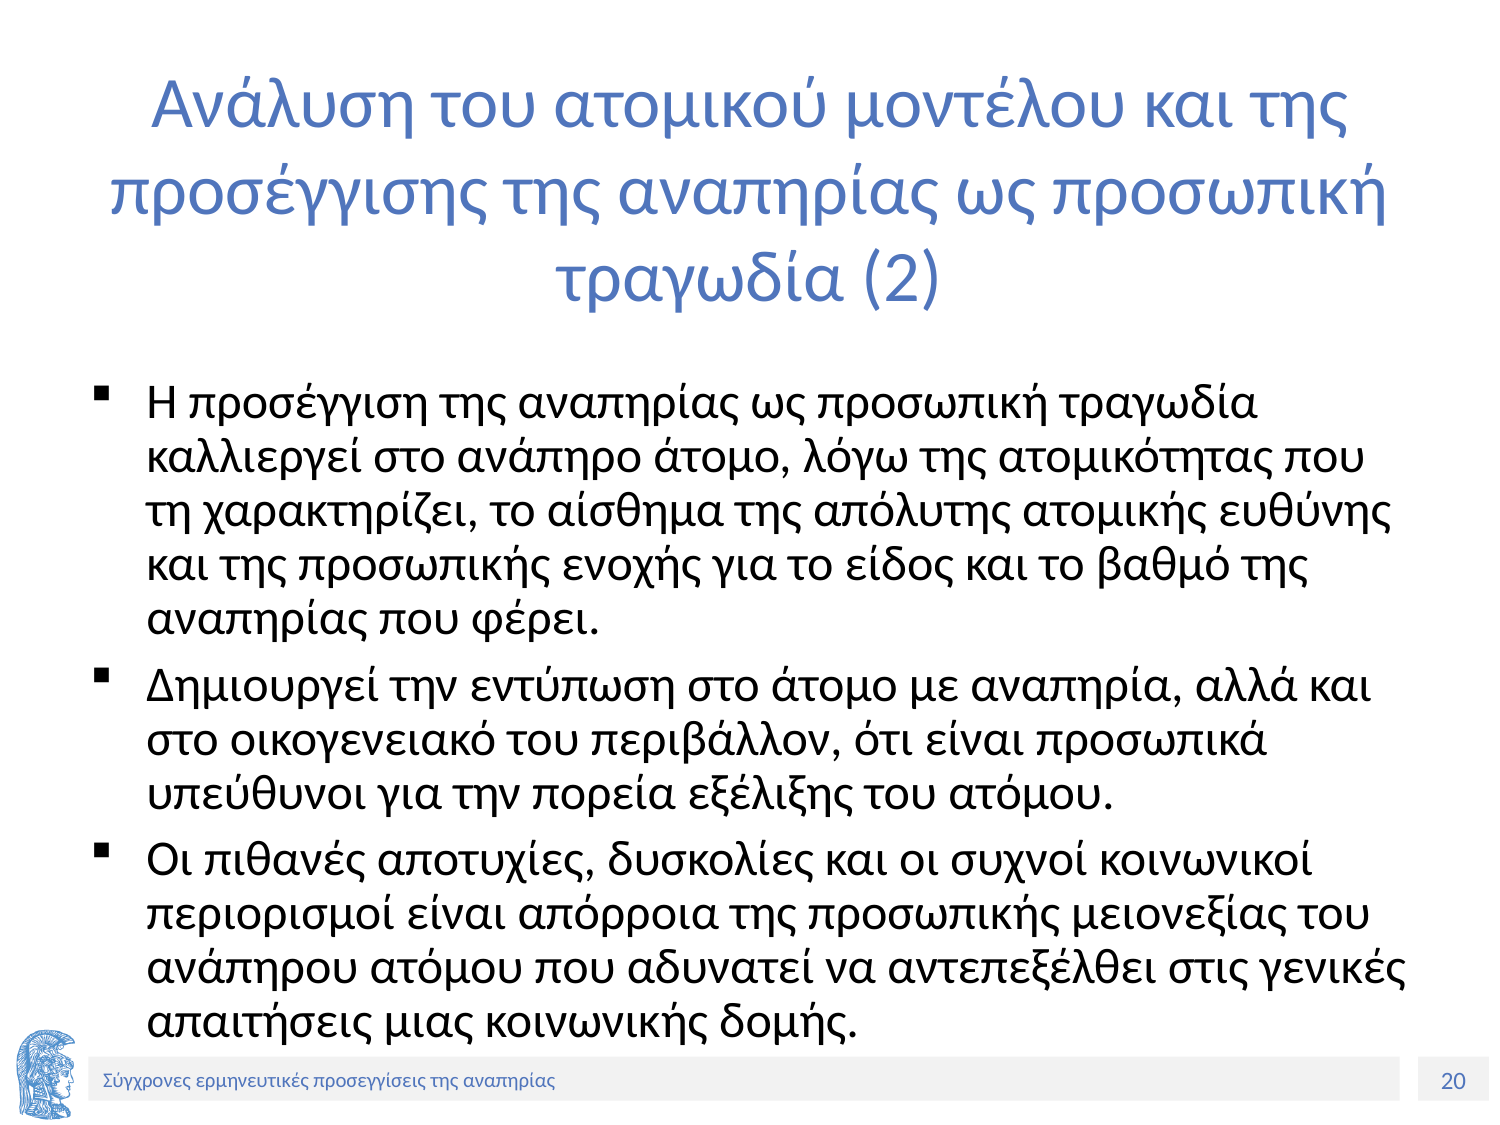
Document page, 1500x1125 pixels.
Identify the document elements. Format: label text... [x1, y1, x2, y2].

picture [9, 1026, 81, 1120]
title Ανάλυση του ατομικού μοντέλου και της προσέγγισης της αναπηρίας ως προσωπική τραγωδία (2) [75, 45, 1425, 327]
list Η προσέγγιση της αναπηρίας ως προσωπική τραγωδία καλλιεργεί στο ανάπηρο άτομο, λόγω της ατομικότητας που τη χαρακτηρίζει, το αίσθημα της απόλυτης ατομικής ευθύνης και της προσωπικής ενοχής για το είδος και το βαθμό της αναπηρίας που φέρει. Δημιουργεί την εντύπωση στο άτομο με αναπηρία, αλλά και στο οικογενειακό του περιβάλλον, ότι είναι προσωπικά υπεύθυνοι για την πορεία εξέλιξης του ατόμου. Οι πιθανές αποτυχίες, δυσκολίες και οι συχνοί κοινωνικοί περιορισμοί είναι απόρροια της προσωπικής μειονεξίας του ανάπηρου ατόμου που αδυνατεί να αντεπεξέλθει στις γενικές απαιτήσεις μιας κοινωνικής δομής. [75, 368, 1425, 1024]
